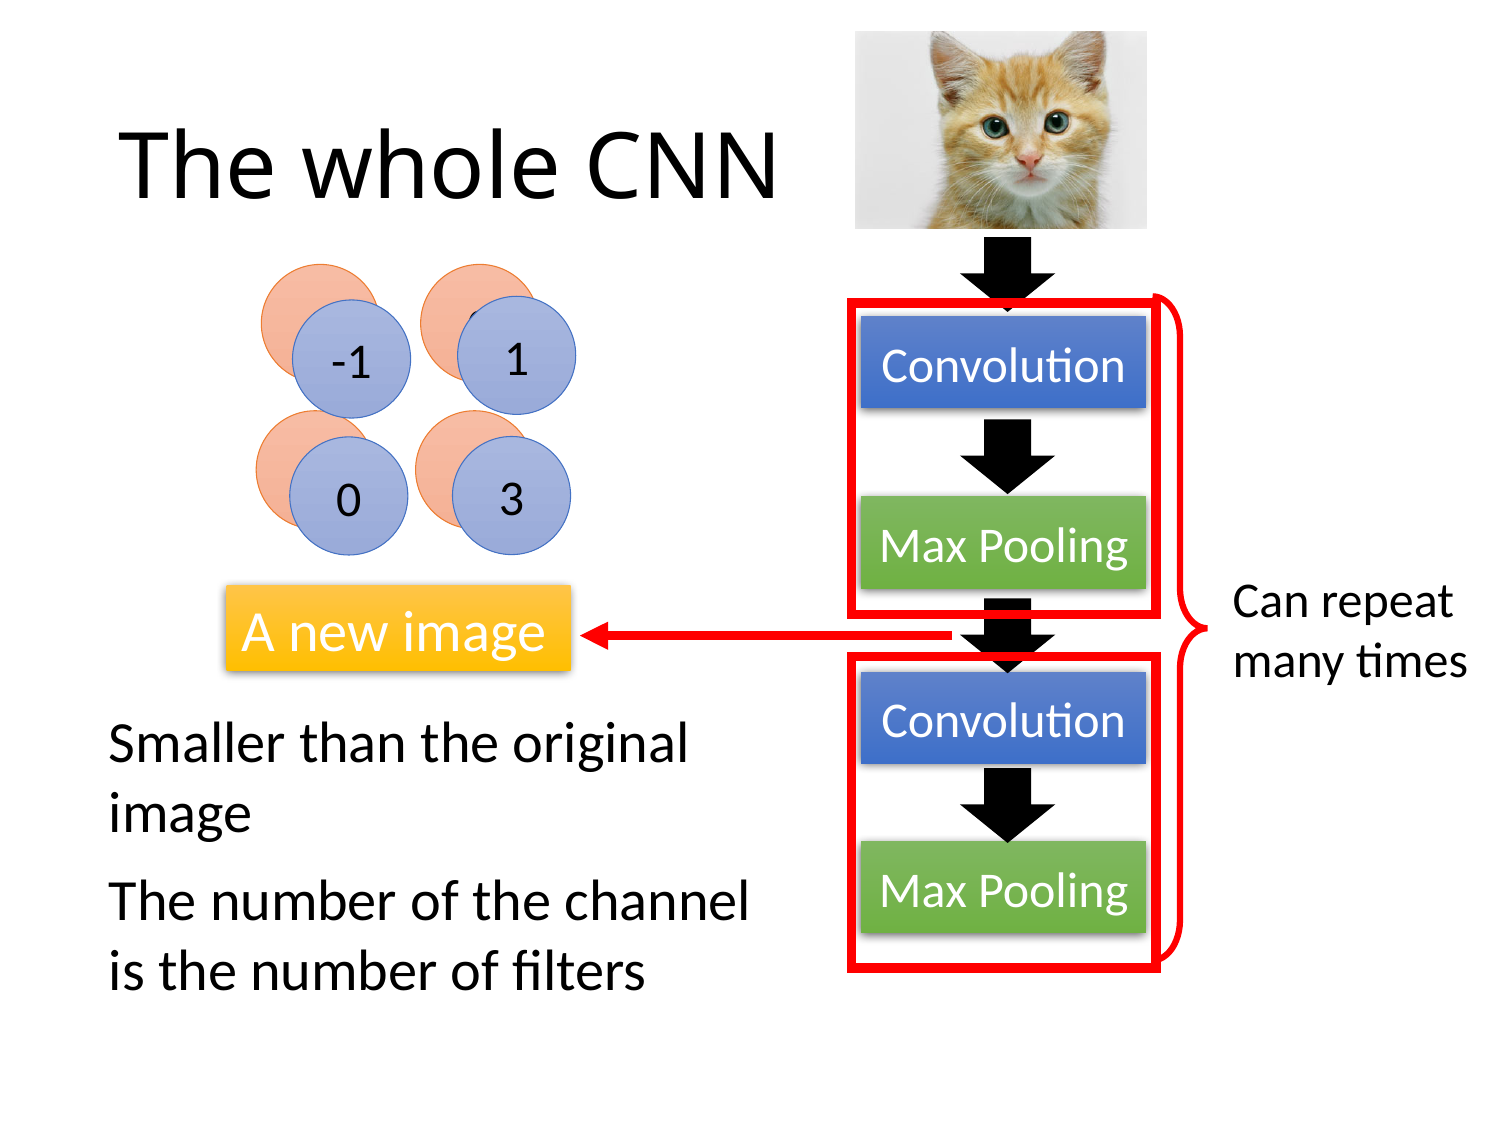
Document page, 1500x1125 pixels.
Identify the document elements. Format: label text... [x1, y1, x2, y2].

title The whole CNN [103, 59, 1397, 278]
text_box A new image [226, 585, 571, 671]
text_box Can repeat many times [1217, 560, 1496, 695]
text_box Smaller than the original image [94, 697, 792, 852]
picture [855, 31, 1147, 229]
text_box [256, 264, 576, 556]
text_box [850, 302, 1157, 616]
text_box The number of the channel is the number of filters [94, 854, 798, 1010]
text_box [959, 237, 1056, 302]
text_box [850, 655, 1157, 969]
text_box [959, 616, 1056, 655]
text_box [1152, 295, 1208, 961]
